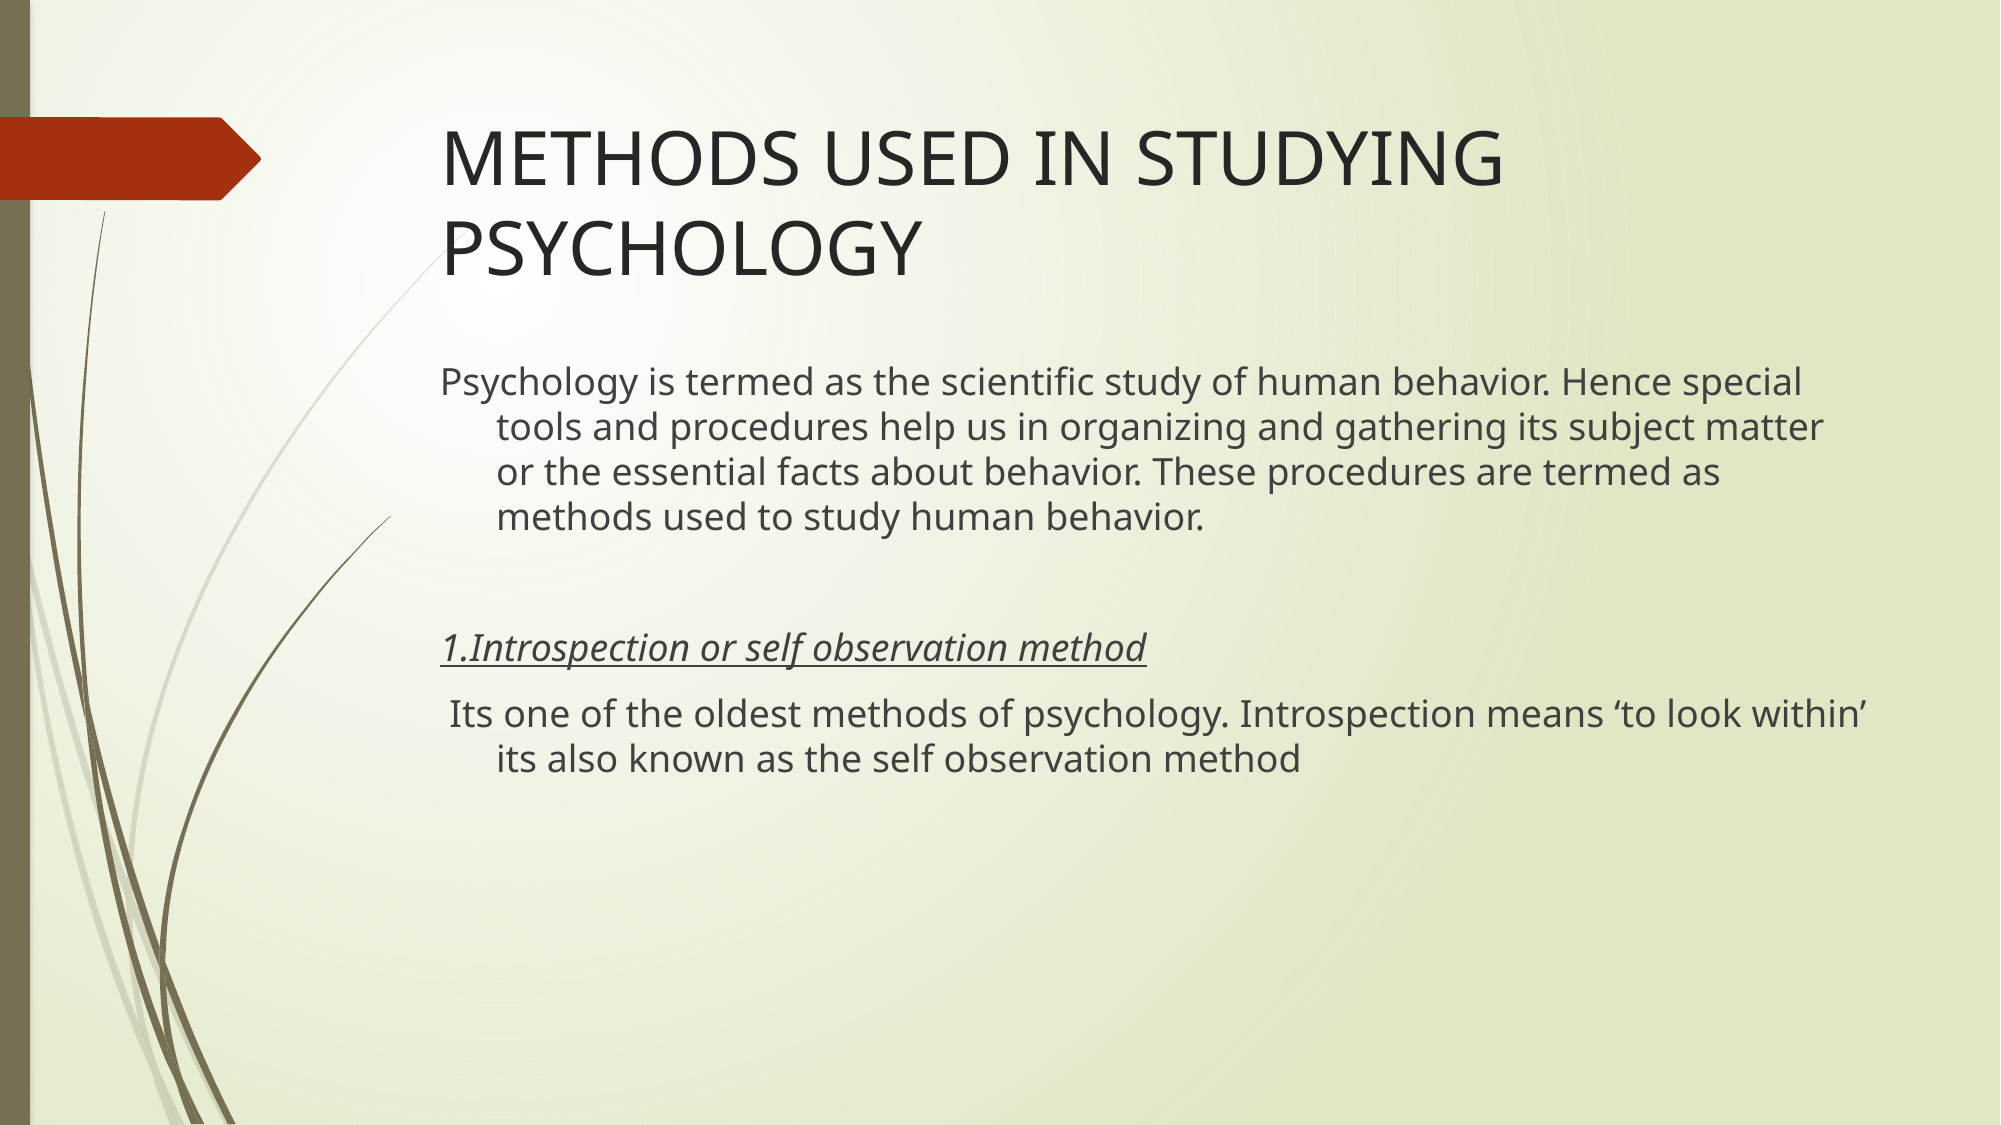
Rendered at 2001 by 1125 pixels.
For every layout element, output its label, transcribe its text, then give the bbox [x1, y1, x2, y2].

title METHODS USED IN STUDYING PSYCHOLOGY [425, 102, 1888, 313]
list Psychology is termed as the scientific study of human behavior. Hence special tools and procedures help us in organizing and gathering its subject matter or the essential facts about behavior. These procedures are termed as methods used to study human behavior. 1.Introspection or self observation method Its one of the oldest methods of psychology. Introspection means ‘to look within’ its also known as the self observation method [424, 350, 1888, 970]
